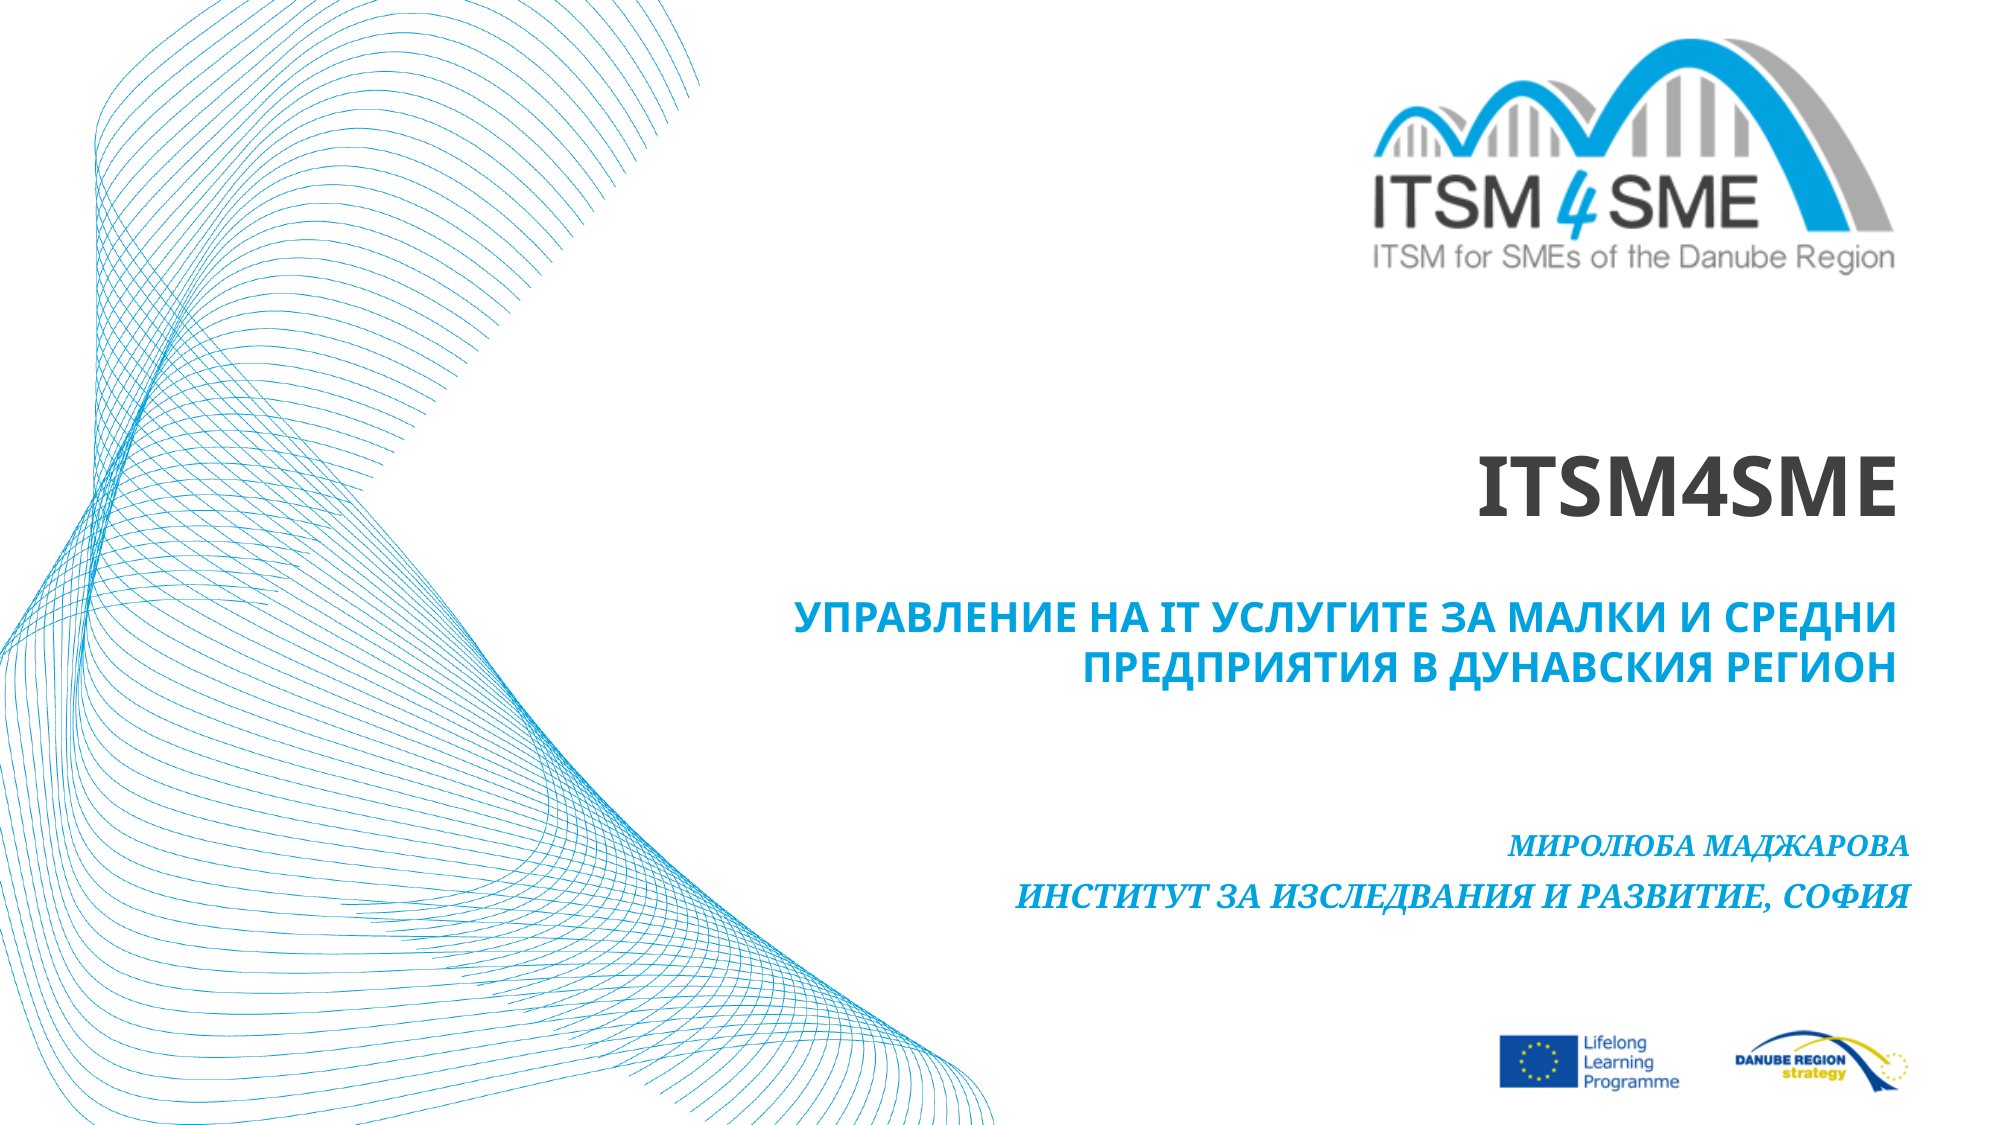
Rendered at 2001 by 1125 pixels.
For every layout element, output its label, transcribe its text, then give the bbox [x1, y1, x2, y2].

picture [0, 0, 996, 1125]
picture [524, 718, 529, 727]
title ITSM4SME [582, 390, 1916, 541]
text_box Миролюба Маджарова Институт за изследвания и развитие, София [515, 819, 1926, 962]
picture [1728, 1022, 1917, 1101]
picture [1366, 30, 1909, 278]
subtitle Управление на IT услугите за малки и средни предприятия в Дунавския регион [580, 583, 1914, 710]
picture [1493, 1028, 1696, 1107]
picture [562, 766, 569, 773]
